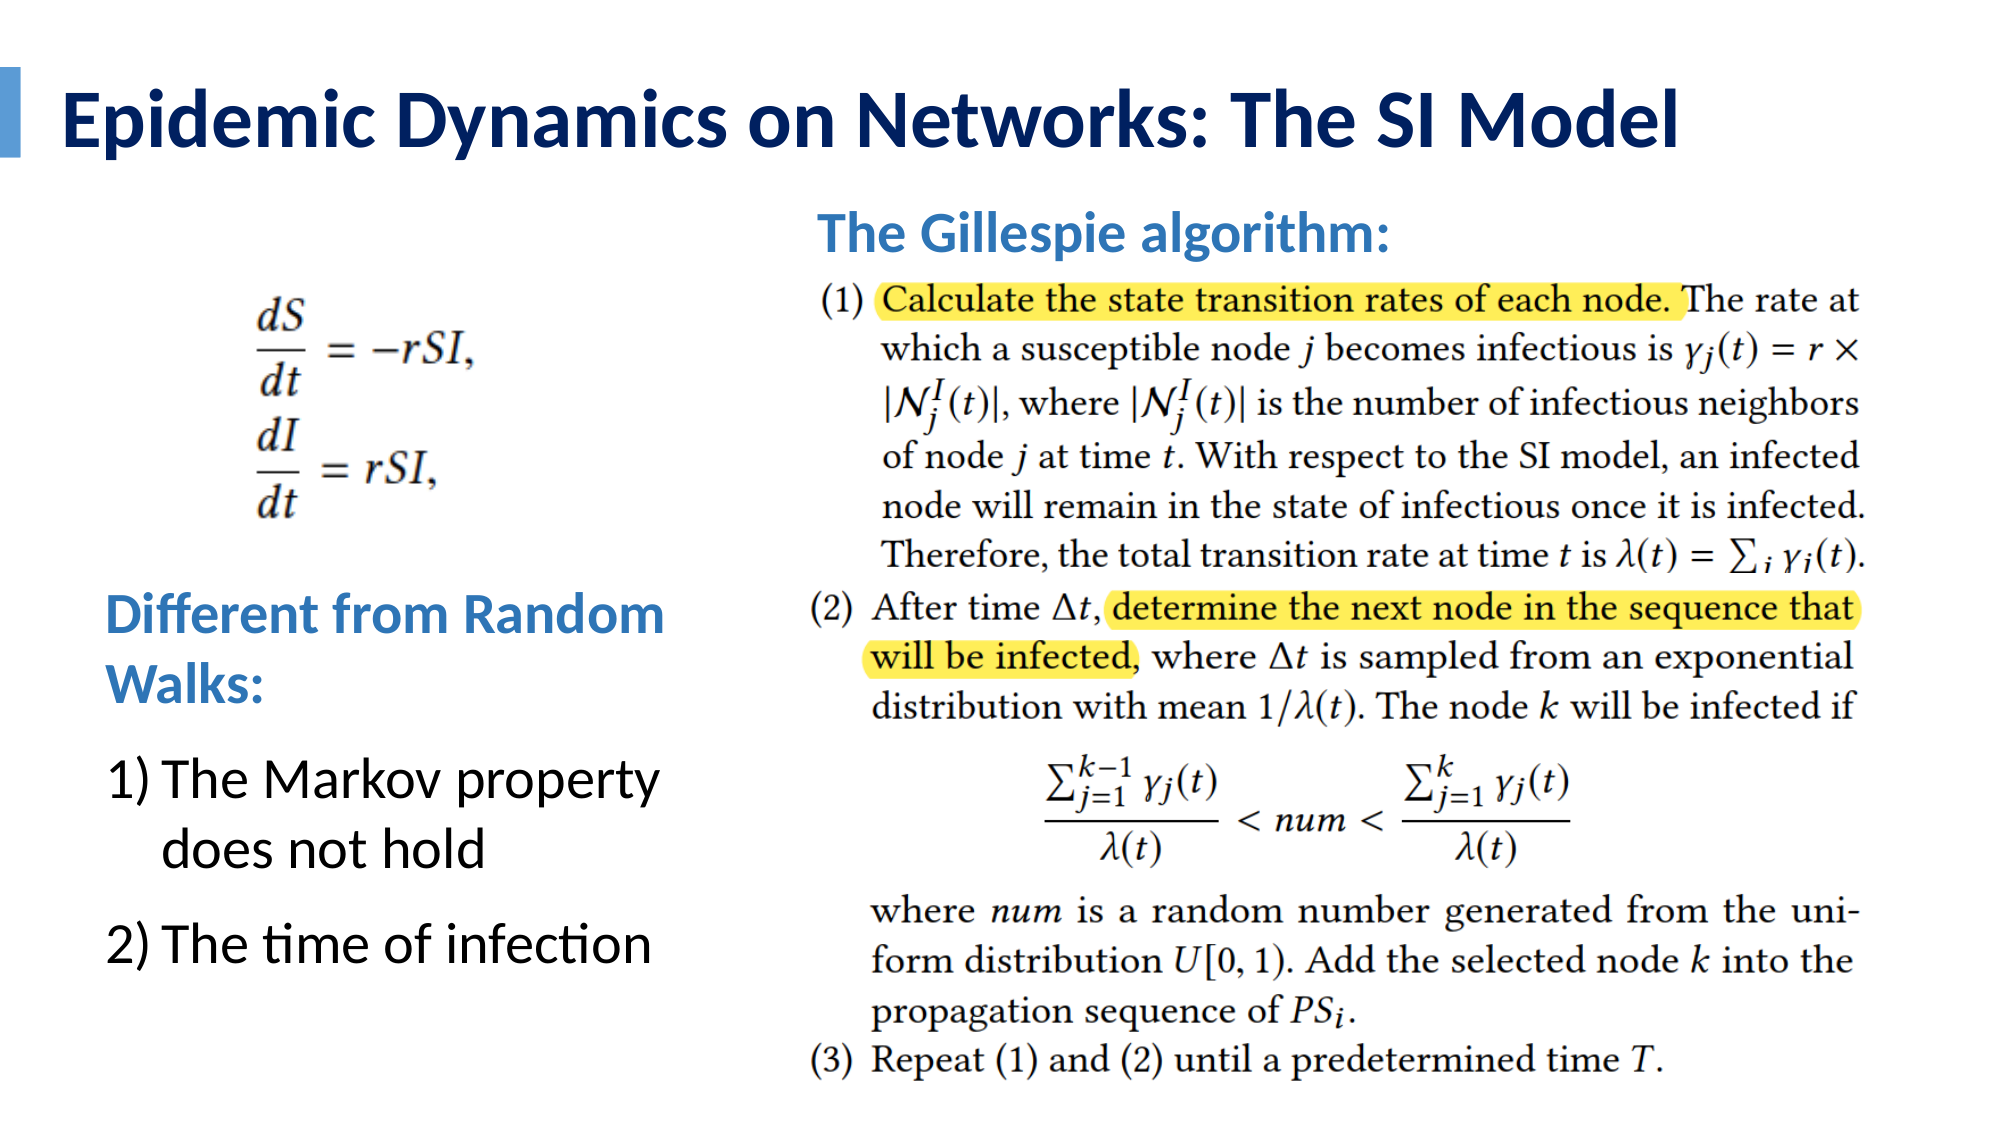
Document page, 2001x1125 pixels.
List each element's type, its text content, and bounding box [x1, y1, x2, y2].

text_box Different from Random Walks: The Markov property does not hold The time of infection [90, 567, 799, 983]
text_box The Gillespie algorithm: [802, 187, 1803, 264]
picture [800, 264, 1881, 1099]
list Epidemic Dynamics on Networks: The SI Model [46, 68, 1867, 162]
picture [168, 250, 584, 549]
